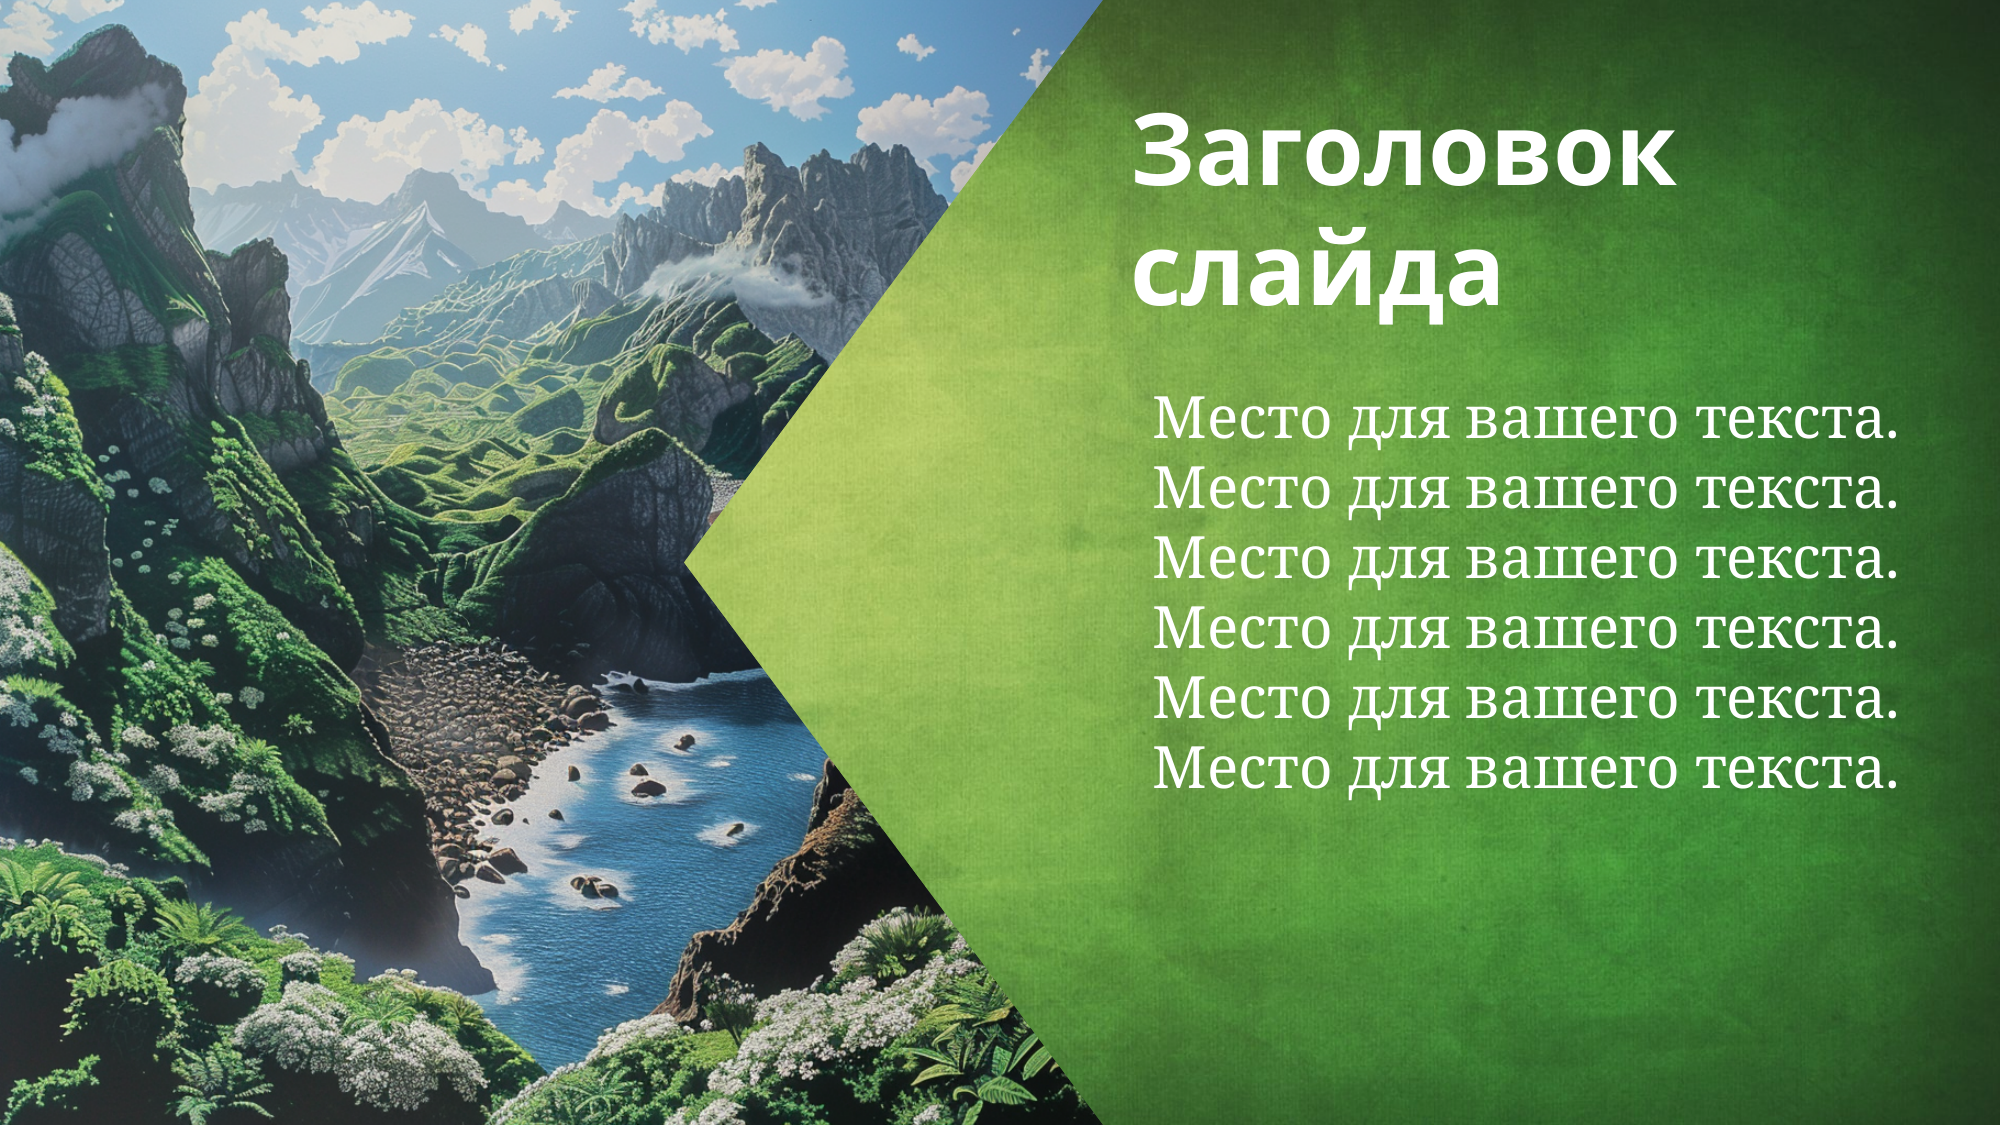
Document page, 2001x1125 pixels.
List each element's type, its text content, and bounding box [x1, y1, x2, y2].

text_box Место для вашего текста. Место для вашего текста. Место для вашего текста. Место для вашего текста. Место для вашего текста. Место для вашего текста. [1103, 373, 1972, 878]
picture [0, 0, 1103, 1125]
text_box Заголовок слайда [1115, 77, 1811, 333]
